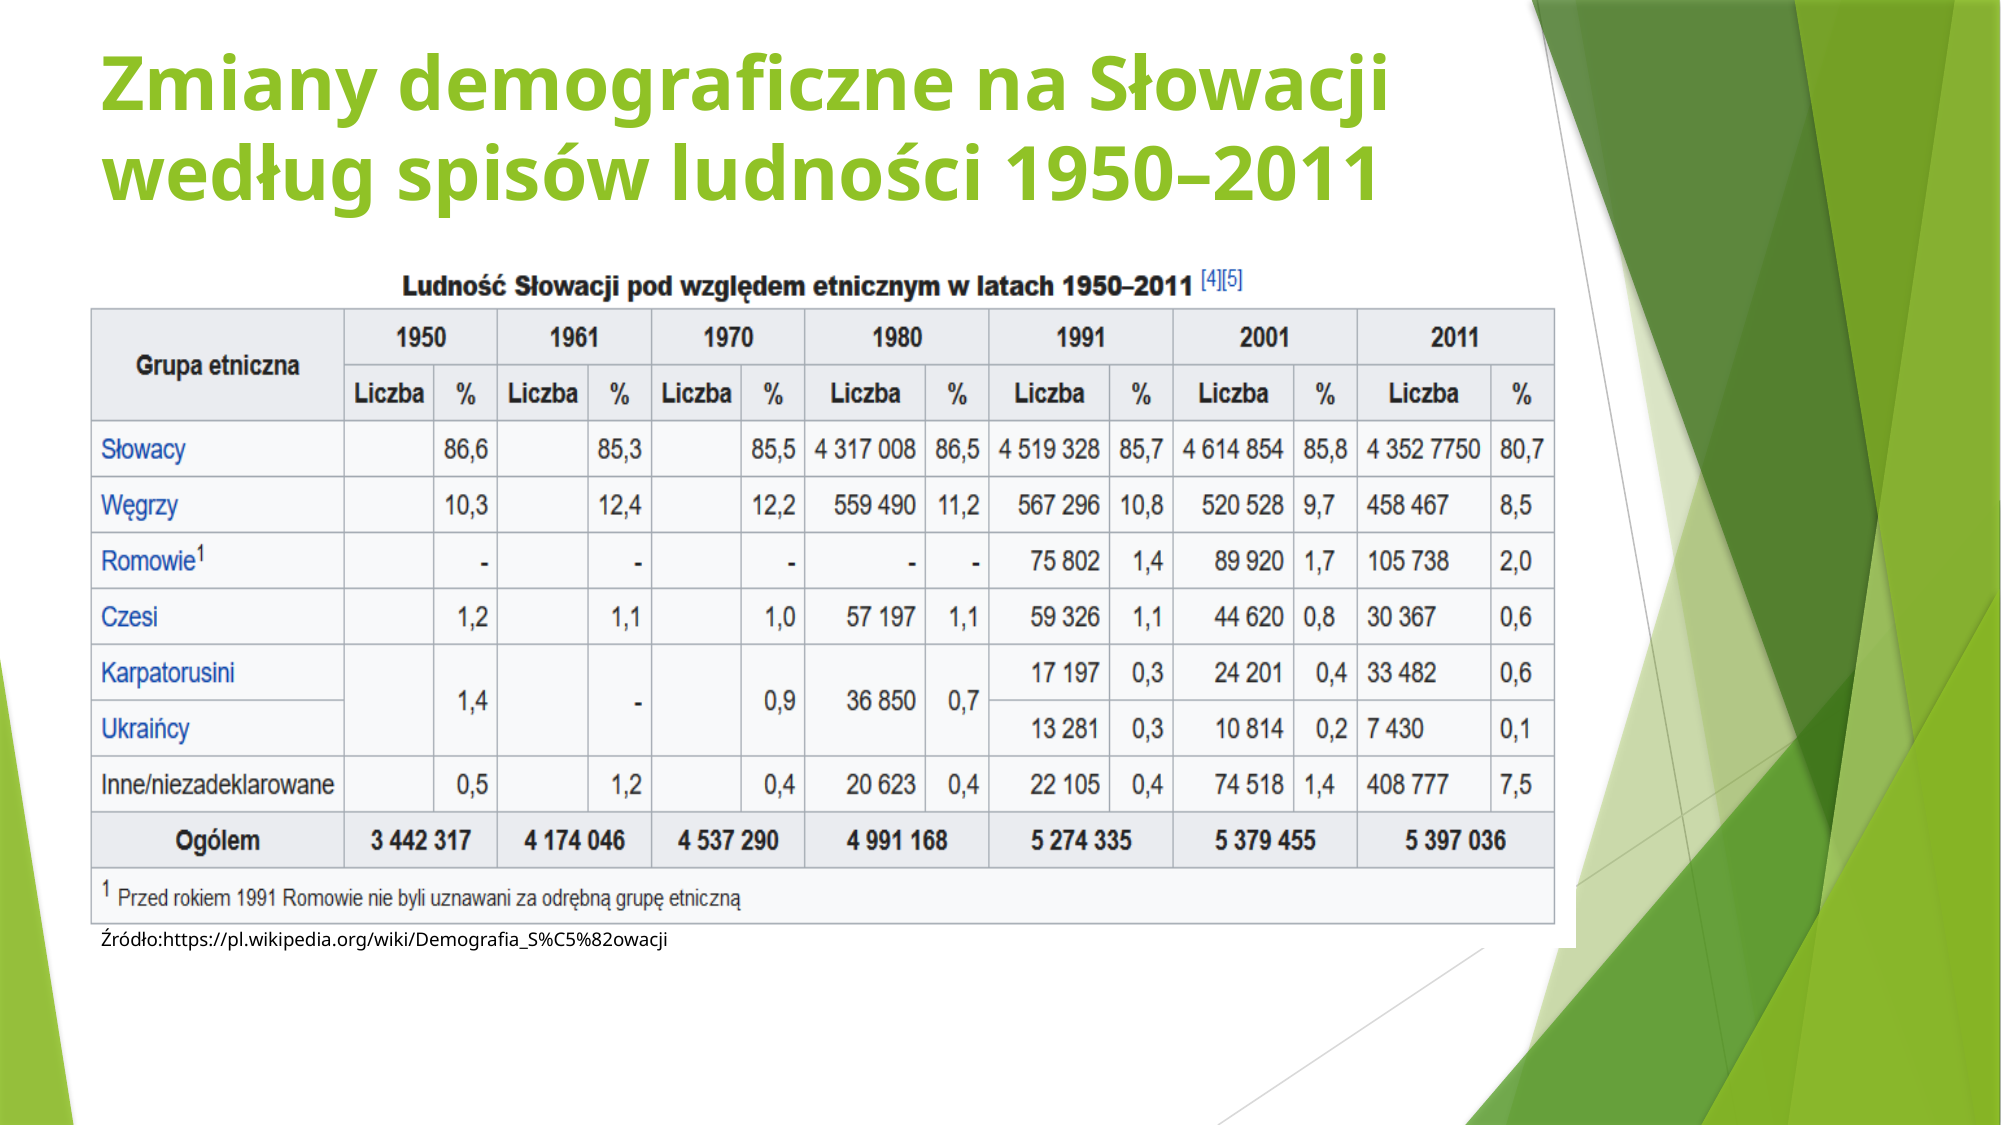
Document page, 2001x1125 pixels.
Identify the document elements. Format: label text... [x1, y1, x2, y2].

title Zmiany demograficzne na Słowacji według spisów ludności 1950–2011 [86, 27, 1497, 245]
picture [56, 253, 1576, 949]
